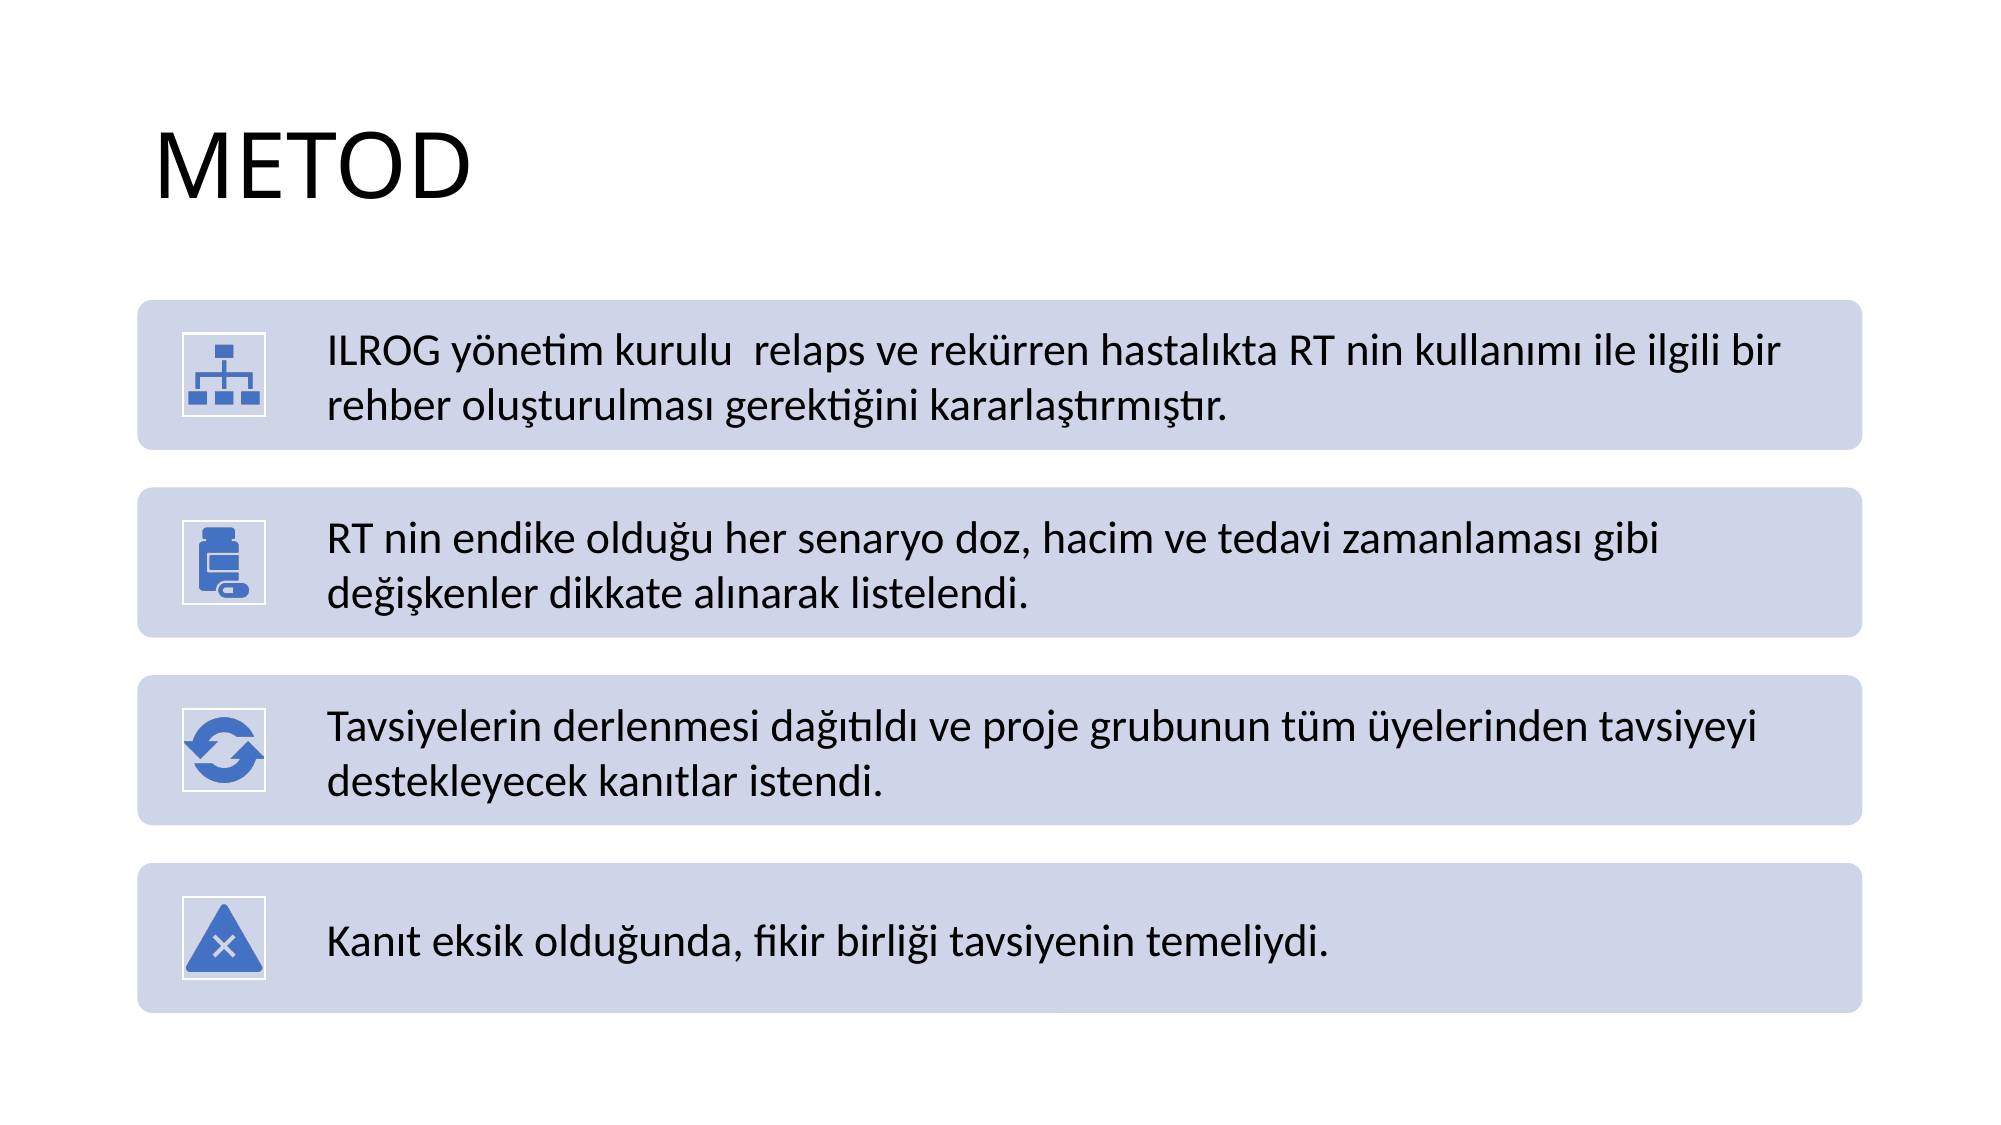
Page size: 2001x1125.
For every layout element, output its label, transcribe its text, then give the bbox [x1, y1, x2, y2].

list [137, 299, 1863, 1014]
title METOD [137, 59, 1863, 278]
